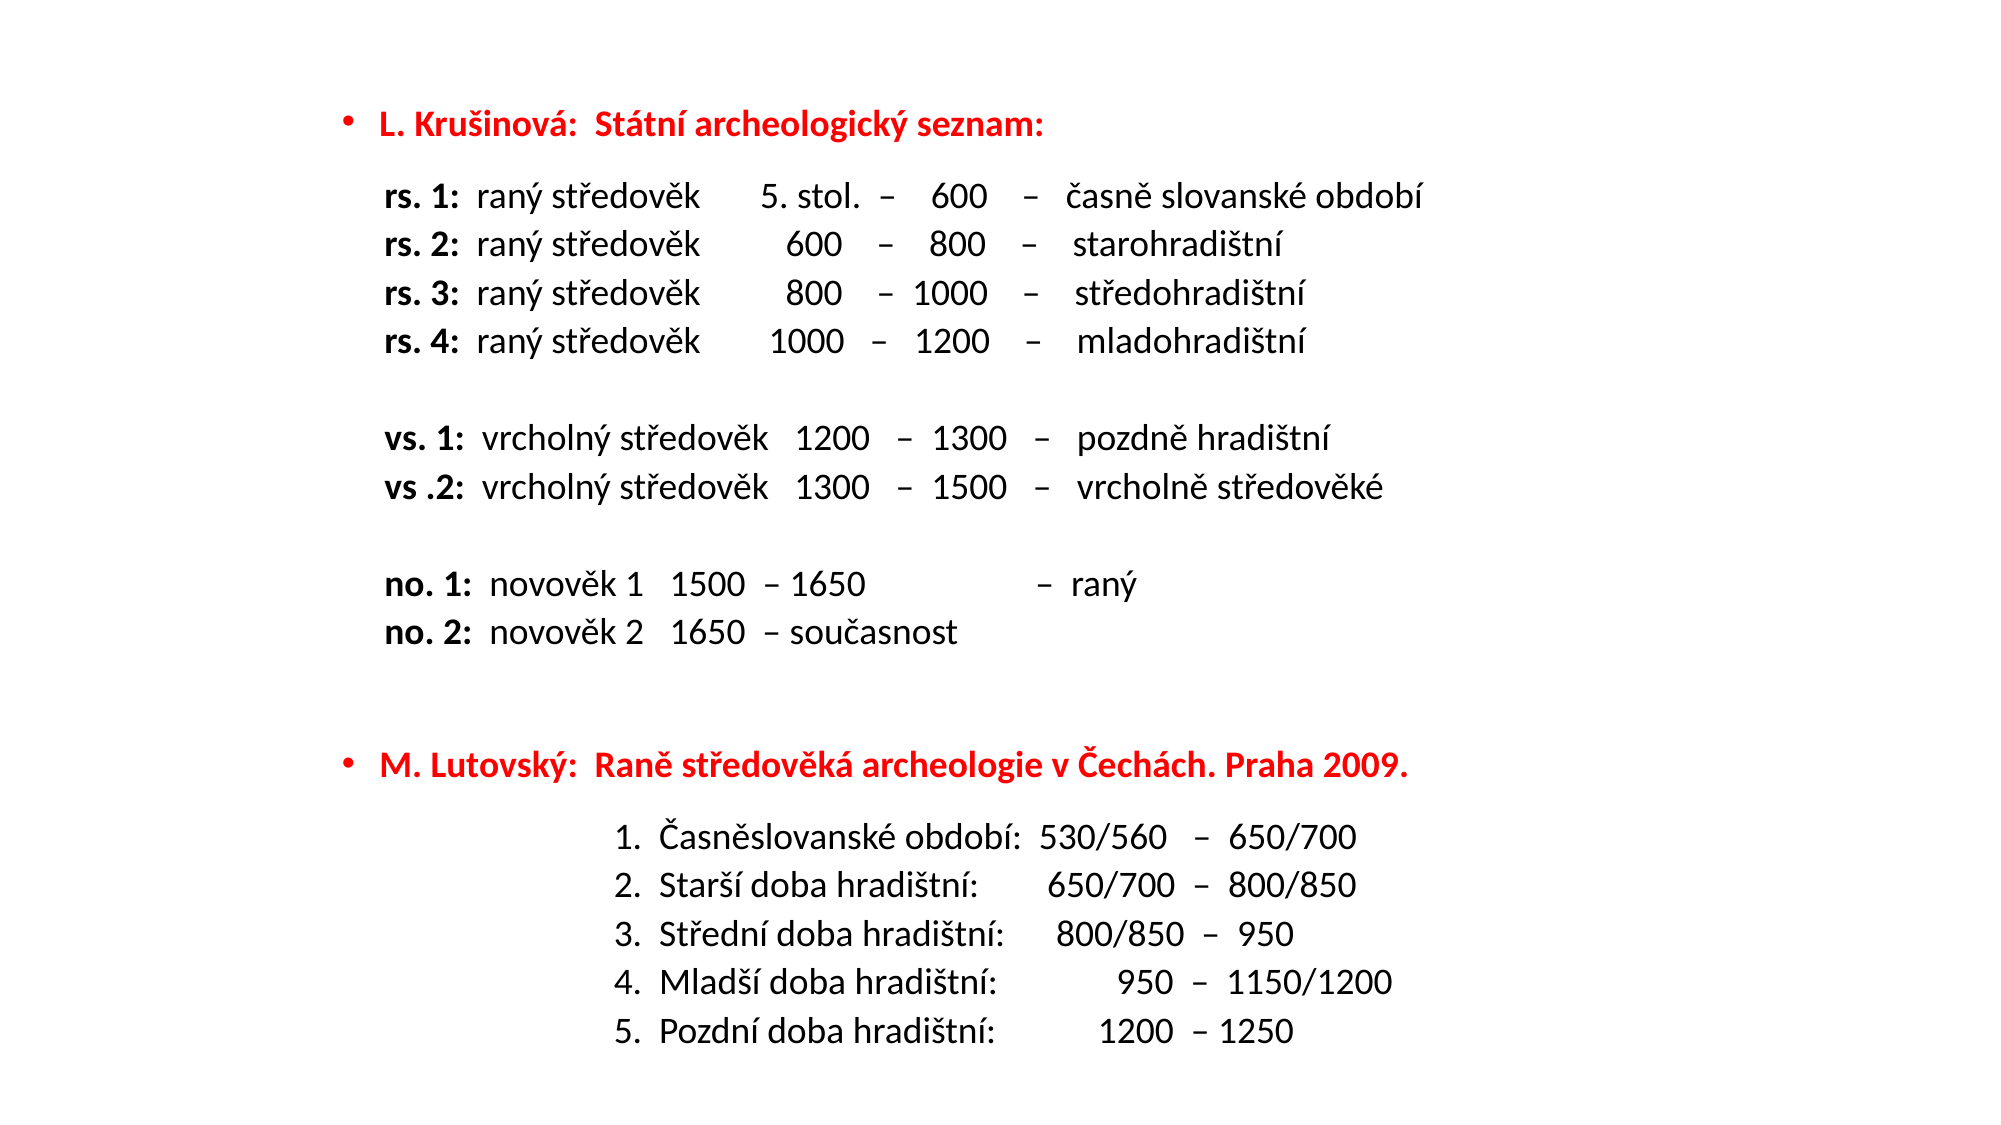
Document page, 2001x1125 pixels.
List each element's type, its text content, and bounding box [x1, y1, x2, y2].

list L. Krušinová: Státní archeologický seznam: rs. 1: raný středověk 5. stol. – 600 – časně slovanské období rs. 2: raný středověk 600 – 800 – starohradištní rs. 3: raný středověk 800 – 1000 – středohradištní rs. 4: raný středověk 1000 – 1200 – mladohradištní vs. 1: vrcholný středověk 1200 – 1300 – pozdně hradištní vs .2: vrcholný středověk 1300 – 1500 – vrcholně středověké no. 1: novověk 1 1500 – 1650 – raný no. 2: novověk 2 1650 – současnost M. Lutovský: Raně středověká archeologie v Čechách. Praha 2009. 1. Časněslovanské období: 530/560 – 650/700 2. Starší doba hradištní: 650/700 – 800/850 3. Střední doba hradištní: 800/850 – 950 4. Mladší doba hradištní: 950 – 1150/1200 5. Pozdní doba hradištní: 1200 – 1250 [326, 99, 1750, 1125]
